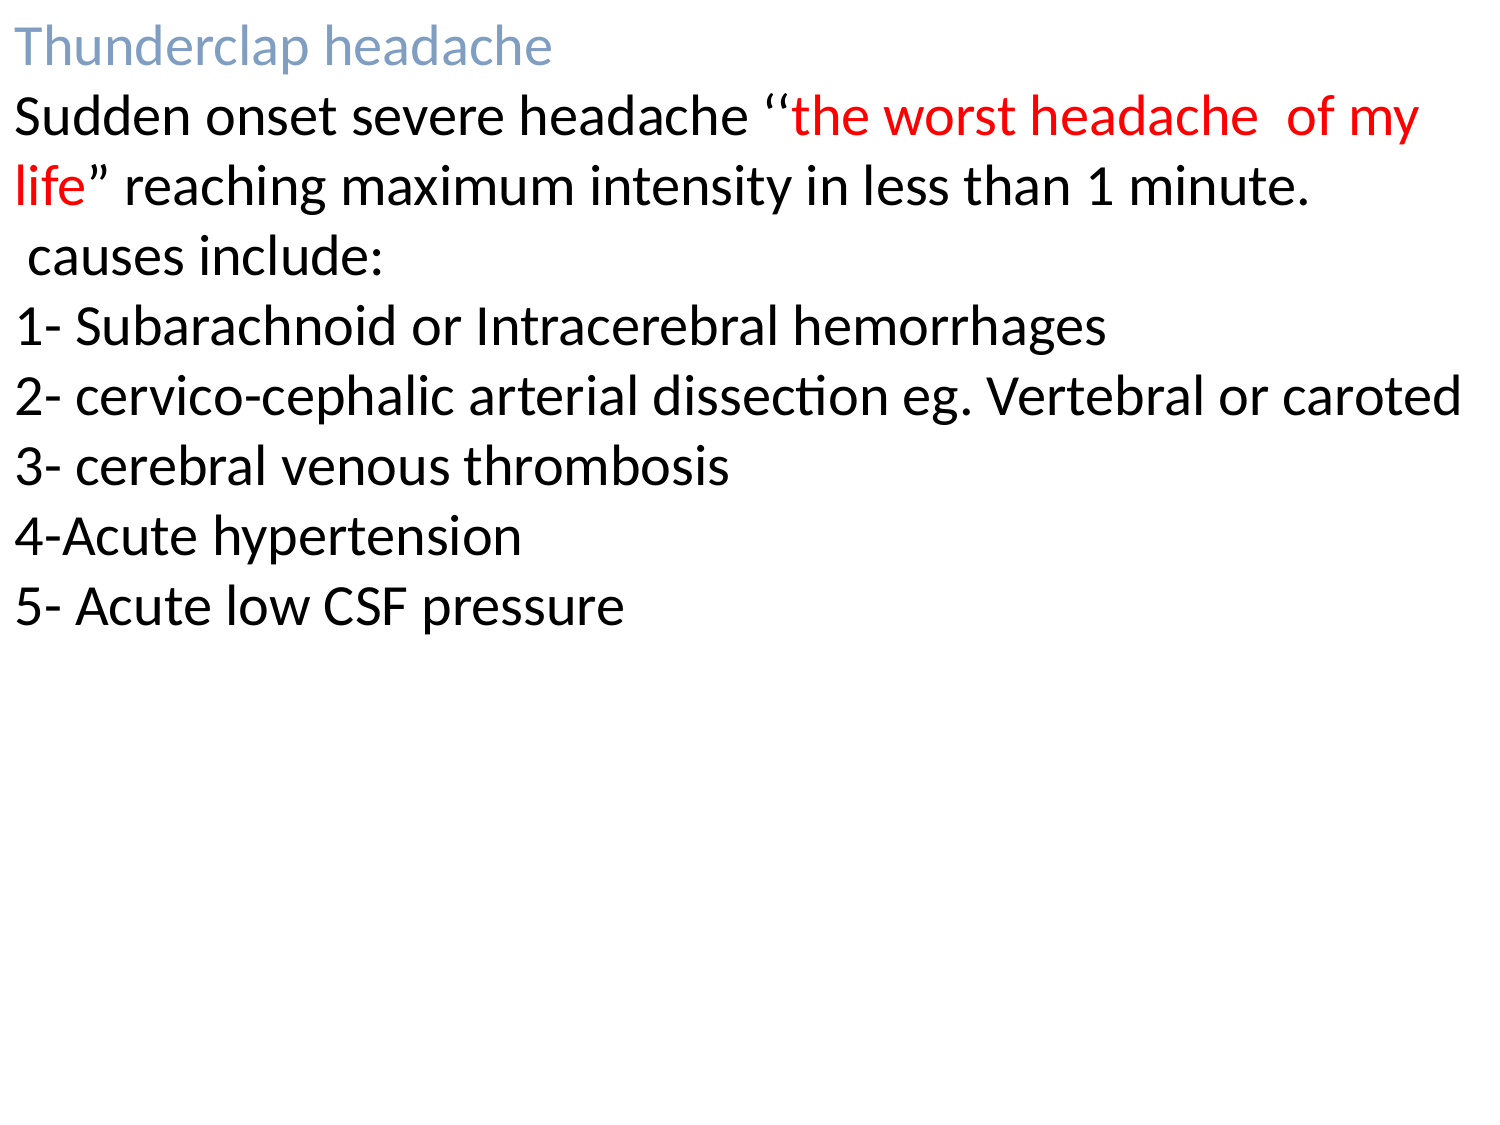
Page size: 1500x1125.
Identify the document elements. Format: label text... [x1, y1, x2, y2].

text_box Thunderclap headache Sudden onset severe headache ‘‘the worst headache of my life” reaching maximum intensity in less than 1 minute. causes include: 1- Subarachnoid or Intracerebral hemorrhages 2- cervico-cephalic arterial dissection eg. Vertebral or caroted 3- cerebral venous thrombosis 4-Acute hypertension 5- Acute low CSF pressure [0, 0, 1500, 645]
